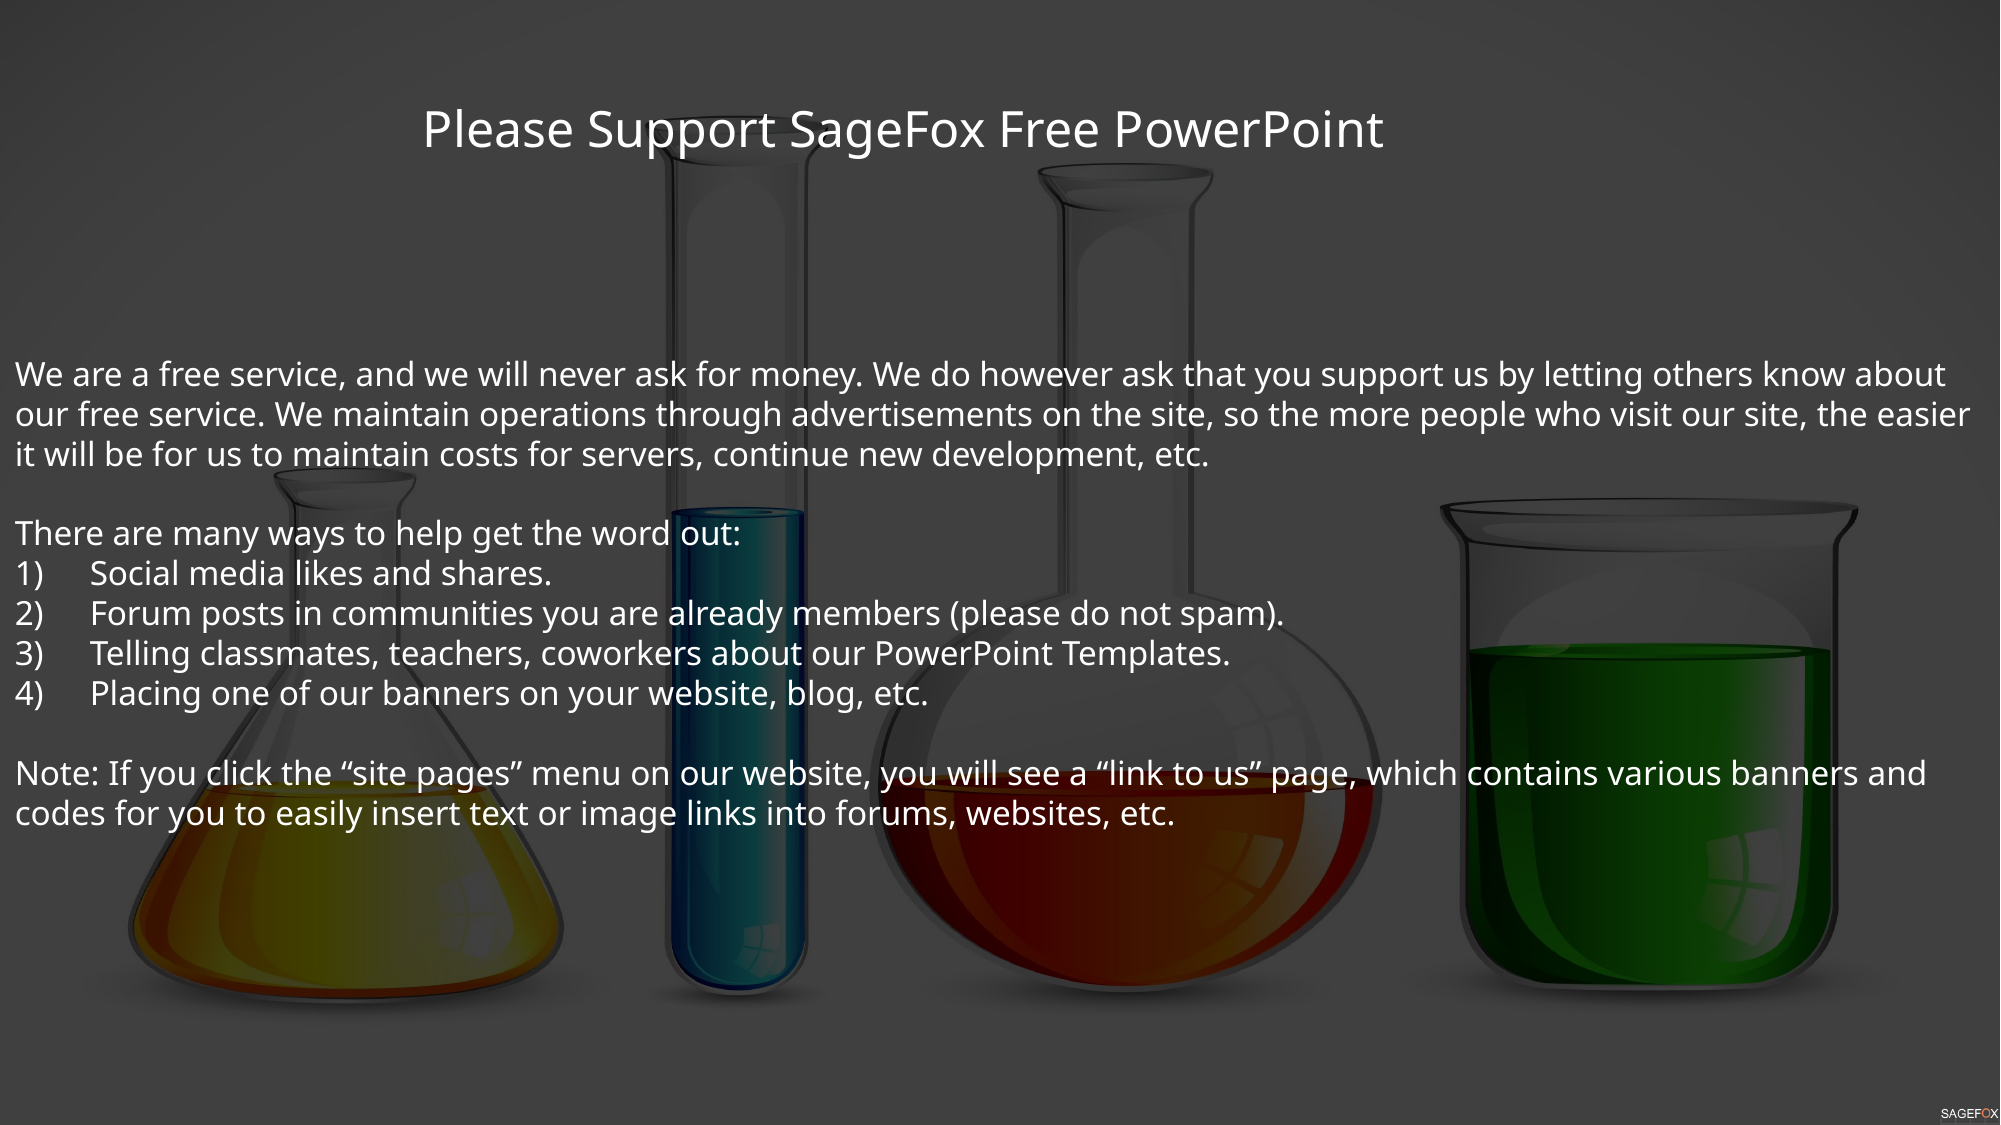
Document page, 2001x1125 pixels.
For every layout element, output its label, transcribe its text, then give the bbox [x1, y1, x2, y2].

title Please Support SageFox Free PowerPoint [363, 72, 1444, 190]
text_box We are a free service, and we will never ask for money. We do however ask that you support us by letting others know about our free service. We maintain operations through advertisements on the site, so the more people who visit our site, the easier it will be for us to maintain costs for servers, continue new development, etc. There are many ways to help get the word out: Social media likes and shares. Forum posts in communities you are already members (please do not spam). Telling classmates, teachers, coworkers about our PowerPoint Templates. Placing one of our banners on your website, blog, etc. Note: If you click the “site pages” menu on our website, you will see a “link to us” page, which contains various banners and codes for you to easily insert text or image links into forums, websites, etc. [0, 0, 2000, 1125]
